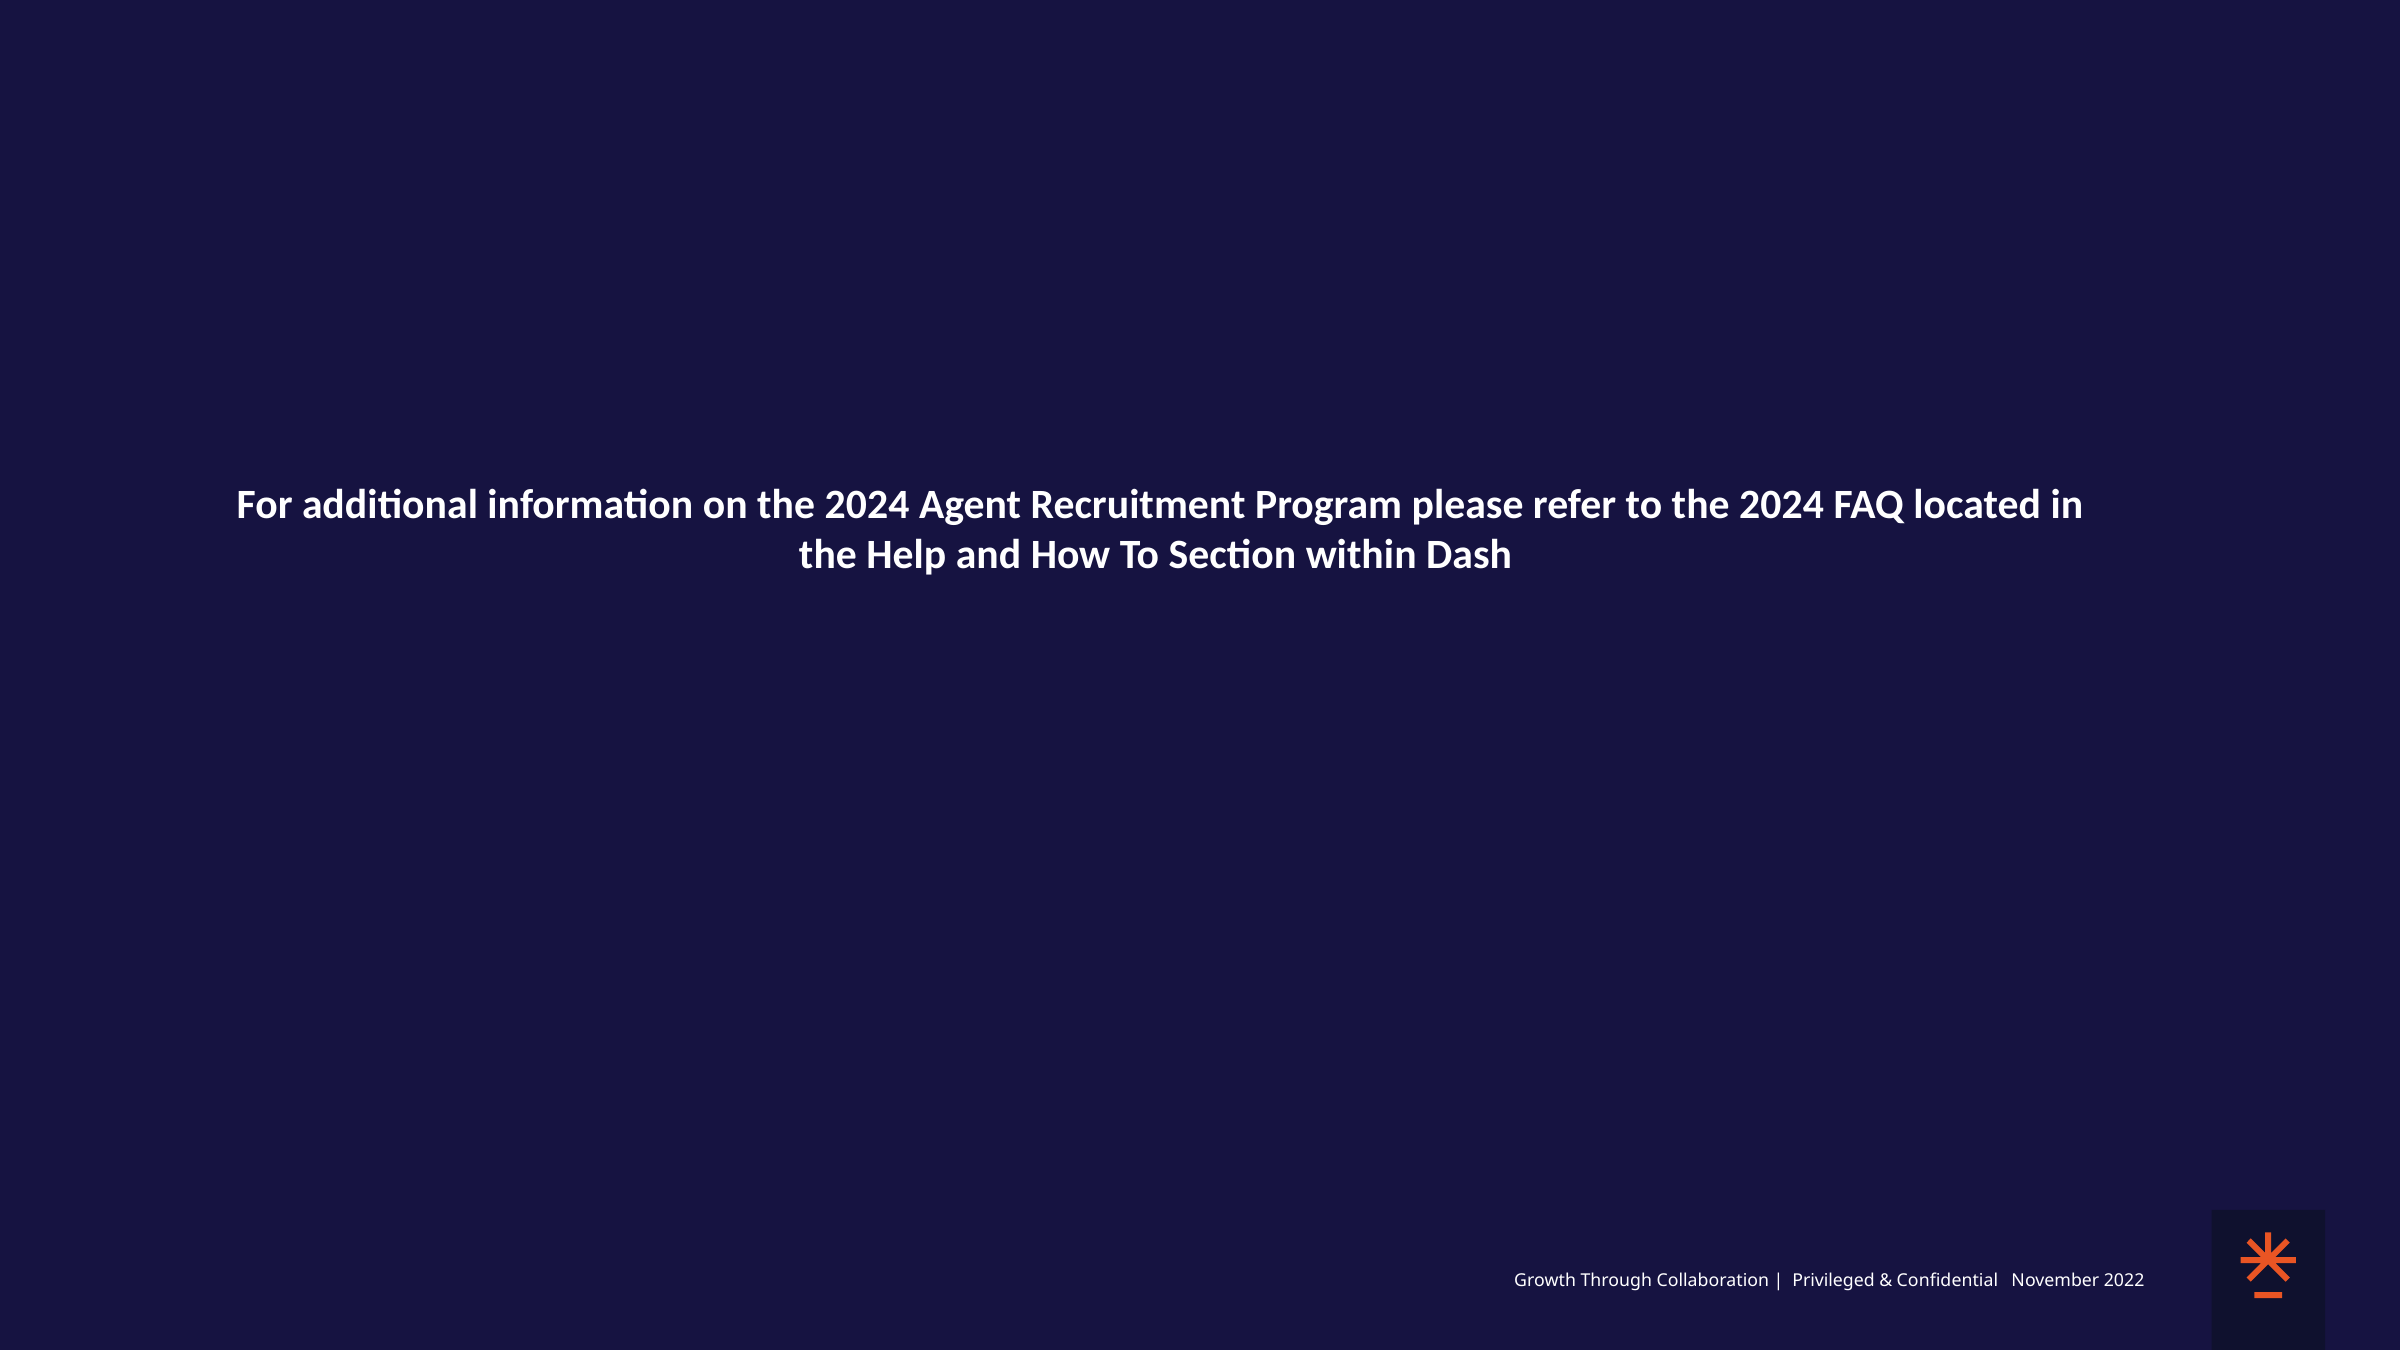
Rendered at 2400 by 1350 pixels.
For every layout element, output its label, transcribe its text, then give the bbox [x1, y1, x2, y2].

text_box For additional information on the 2024 Agent Recruitment Program please refer to the 2024 FAQ located in the Help and How To Section within Dash [208, 469, 2113, 585]
footer Growth Through Collaboration | Privileged & Confidential November 2022 [1335, 1245, 2145, 1317]
